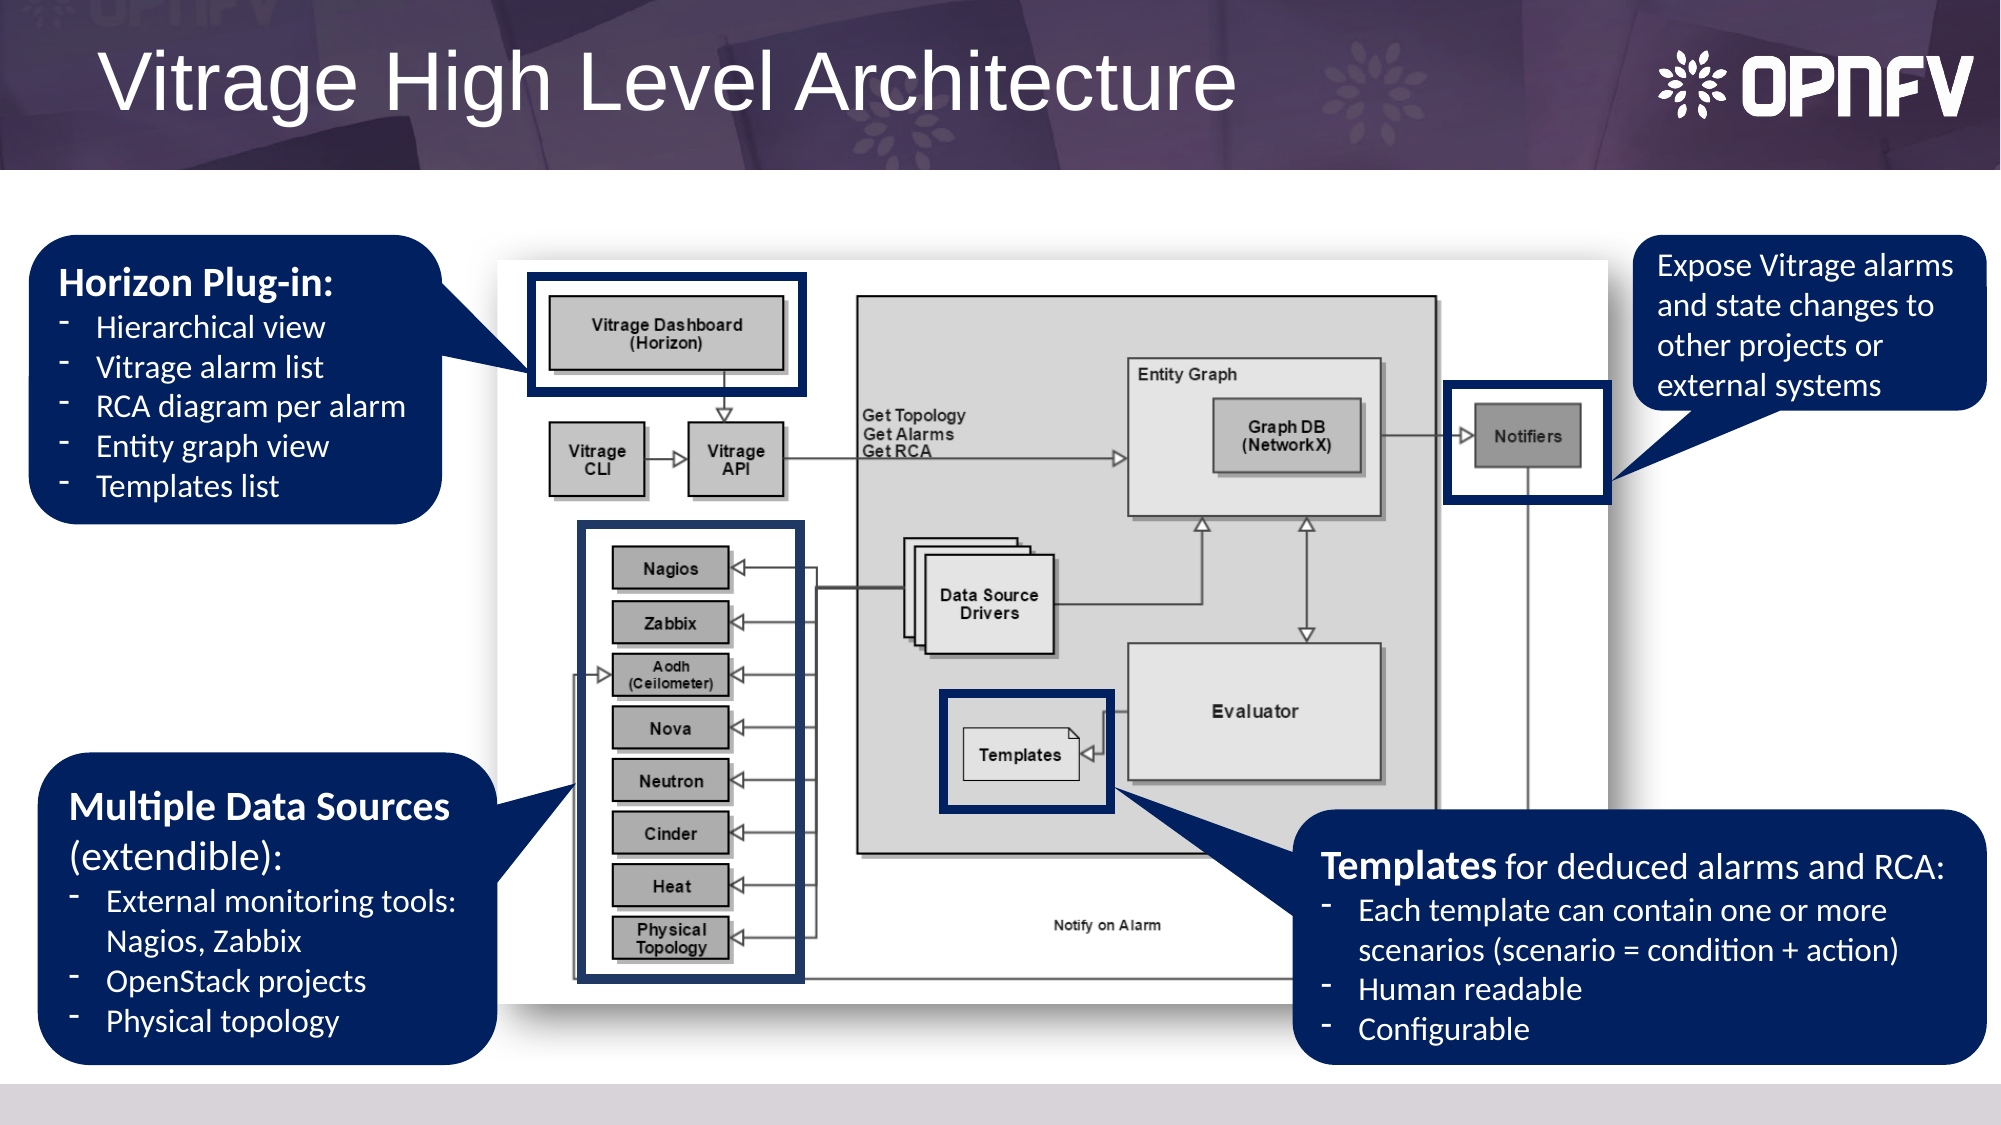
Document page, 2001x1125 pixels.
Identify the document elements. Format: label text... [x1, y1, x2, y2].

title Vitrage High Level Architecture [82, 16, 1648, 151]
text_box Horizon Plug-in: Hierarchical view Vitrage alarm list RCA diagram per alarm Entity graph view Templates list [28, 234, 497, 525]
text_box Multiple Data Sources (extendible): External monitoring tools: Nagios, Zabbix OpenStack projects Physical topology [37, 751, 498, 1066]
picture [0, 0, 2001, 170]
picture [497, 260, 1608, 1004]
text_box Expose Vitrage alarms and state changes to other projects or external systems [1610, 234, 1988, 482]
text_box Templates for deduced alarms and RCA: Each template can contain one or more scenarios (scenario = condition + action) Human readable Configurable [1292, 808, 1988, 1066]
